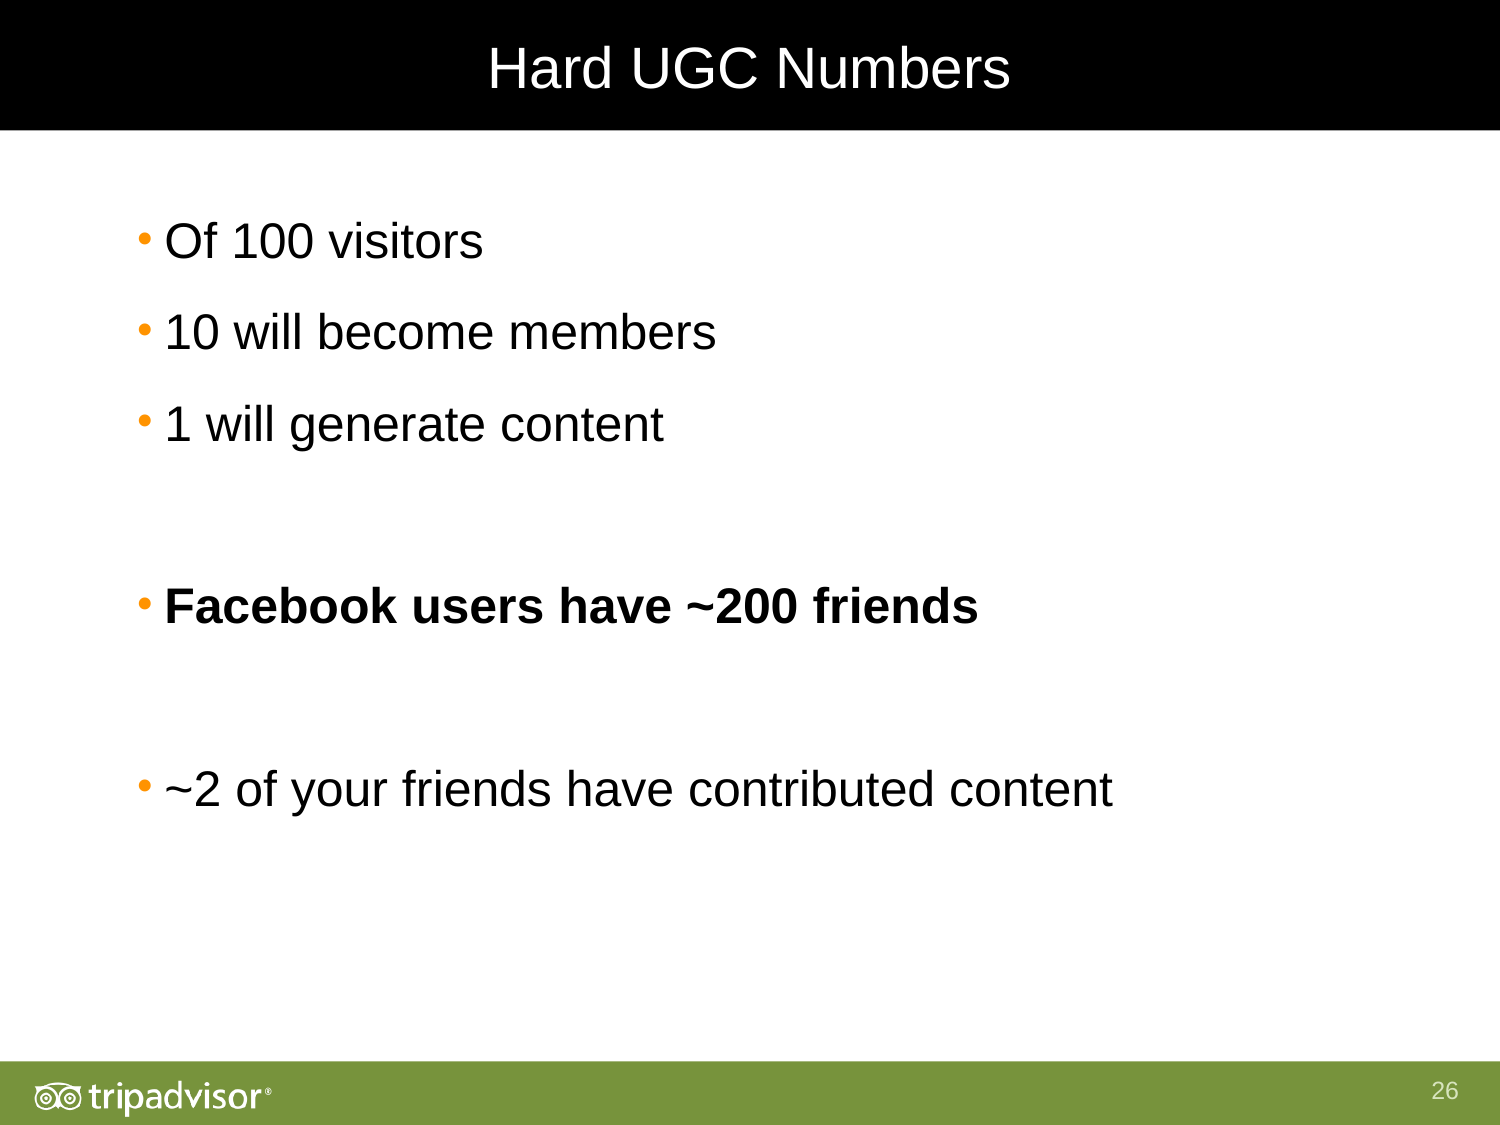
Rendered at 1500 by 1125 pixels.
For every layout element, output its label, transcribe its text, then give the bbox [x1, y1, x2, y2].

picture [0, 734, 433, 1125]
list Of 100 visitors 10 will become members 1 will generate content Facebook users have ~200 friends ~2 of your friends have contributed content [74, 200, 1176, 944]
text_box Hard UGC Numbers [0, 0, 1500, 131]
